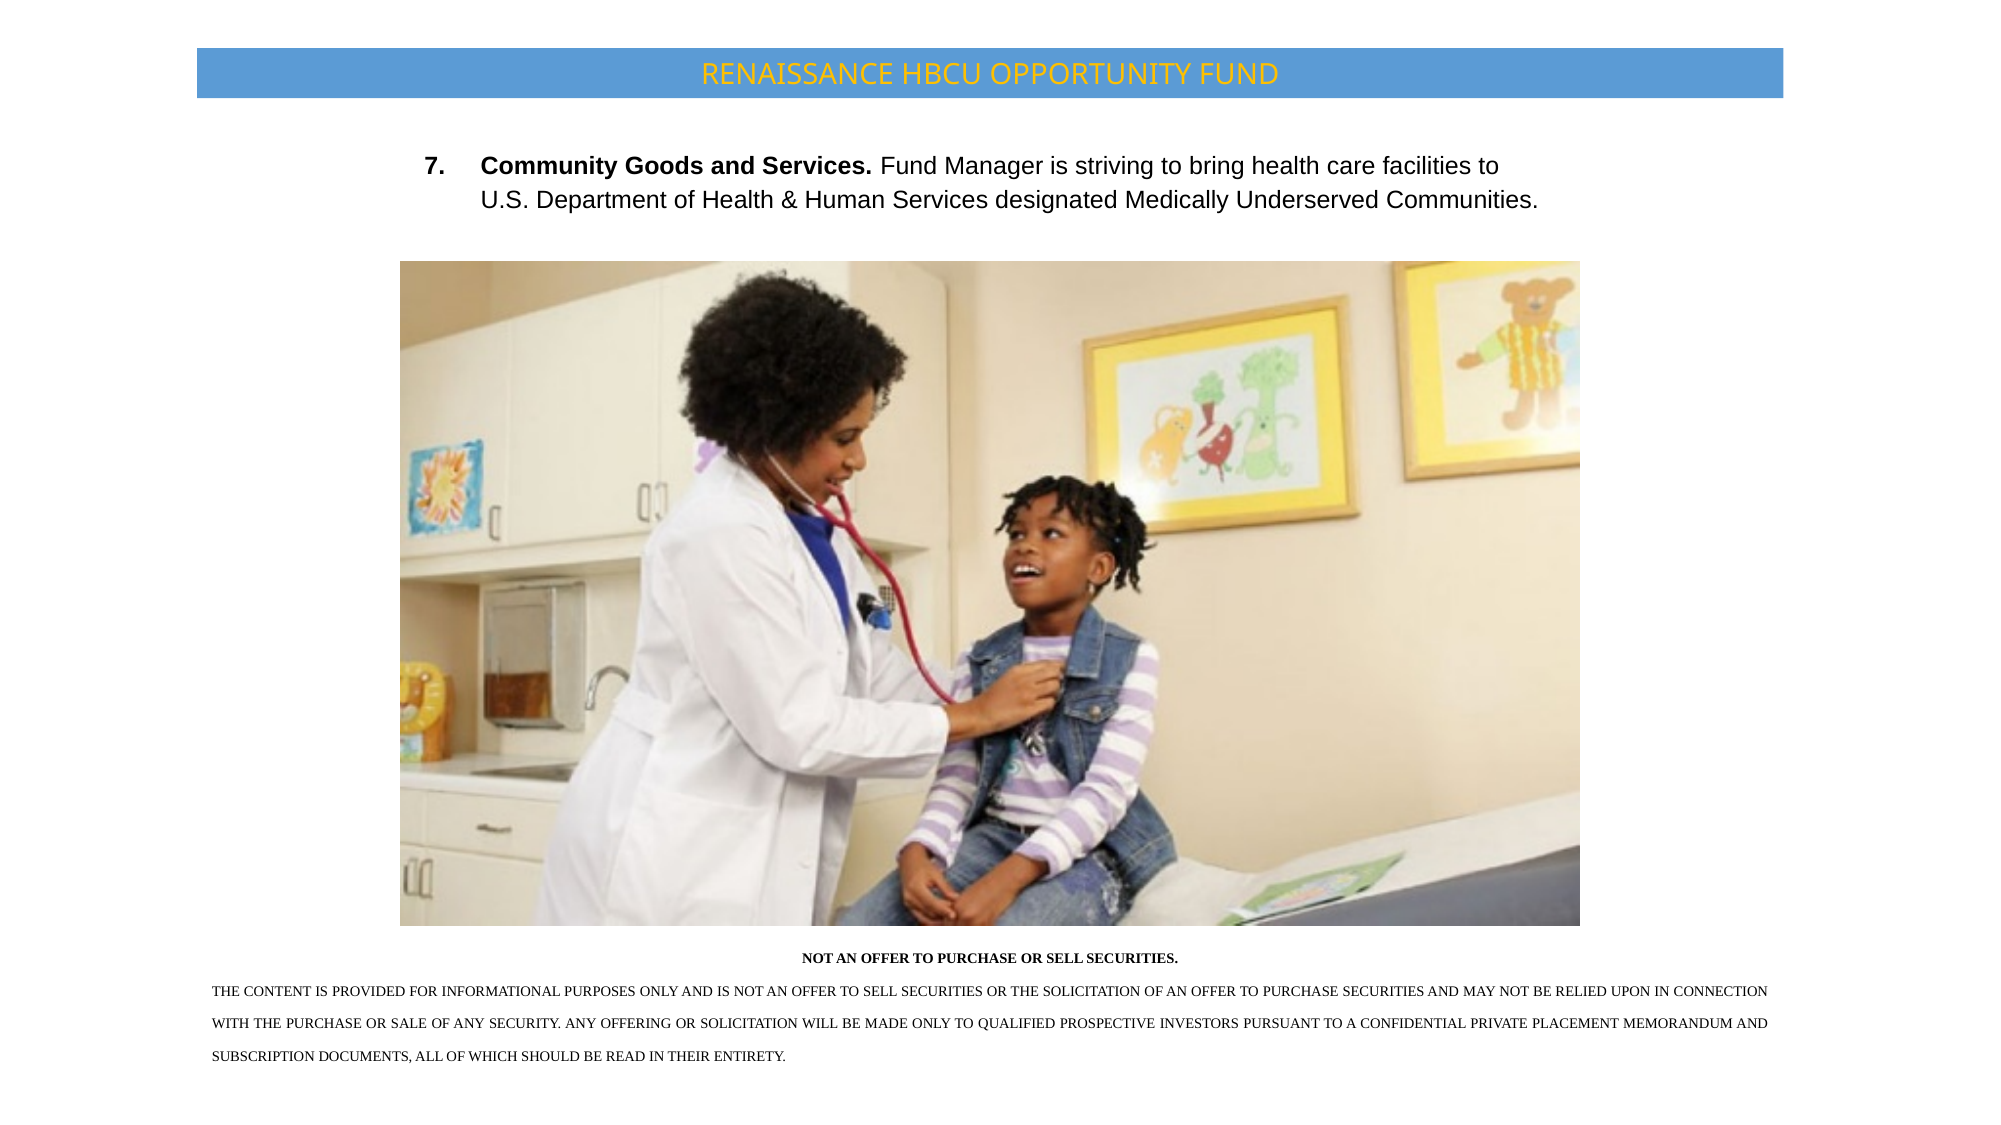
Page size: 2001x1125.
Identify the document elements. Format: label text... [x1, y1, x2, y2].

text_box RENAISSANCE HBCU OPPORTUNITY FUND [315, 48, 1666, 99]
text_box [196, 47, 1784, 99]
picture [400, 261, 1580, 926]
text_box NOT AN OFFER TO PURCHASE OR SELL SECURITIES. THE CONTENT IS PROVIDED FOR INFORMATIONAL PURPOSES ONLY AND IS NOT AN OFFER TO SELL SECURITIES OR THE SOLICITATION OF AN OFFER TO PURCHASE SECURITIES AND MAY NOT BE RELIED UPON IN CONNECTION WITH THE PURCHASE OR SALE OF ANY SECURITY. ANY OFFERING OR SOLICITATION WILL BE MADE ONLY TO QUALIFIED PROSPECTIVE INVESTORS PURSUANT TO A CONFIDENTIAL PRIVATE PLACEMENT MEMORANDUM AND SUBSCRIPTION DOCUMENTS, ALL OF WHICH SHOULD BE READ IN THEIR ENTIRETY. [197, 925, 1784, 1072]
text_box Community Goods and Services. Fund Manager is striving to bring health care facilities to U.S. Department of Health & Human Services designated Medically Underserved Communities. [409, 137, 1572, 222]
